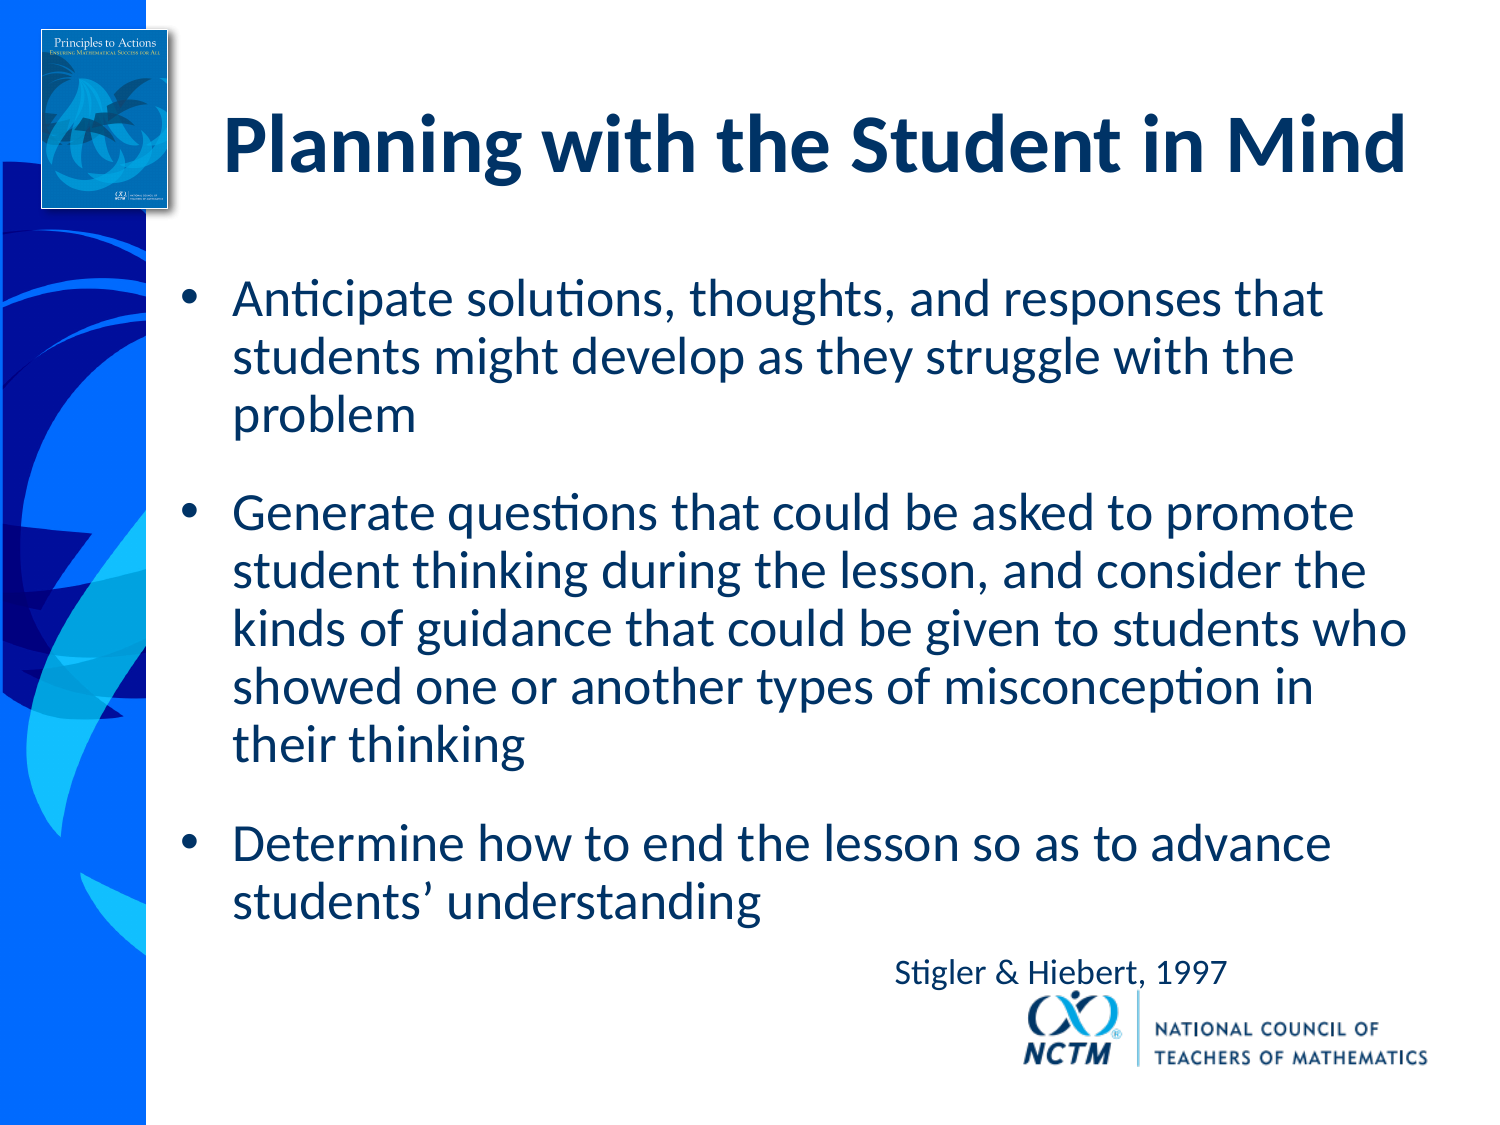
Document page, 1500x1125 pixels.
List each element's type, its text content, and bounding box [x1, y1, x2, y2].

title Planning with the Student in Mind [186, 45, 1446, 233]
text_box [0, 0, 168, 1125]
picture [1007, 969, 1447, 1085]
list Anticipate solutions, thoughts, and responses that students might develop as they struggle with the problem Generate questions that could be asked to promote student thinking during the lesson, and consider the kinds of guidance that could be given to students who showed one or another types of misconception in their thinking Determine how to end the lesson so as to advance students’ understanding Stigler & Hiebert, 1997 [171, 262, 1425, 1005]
